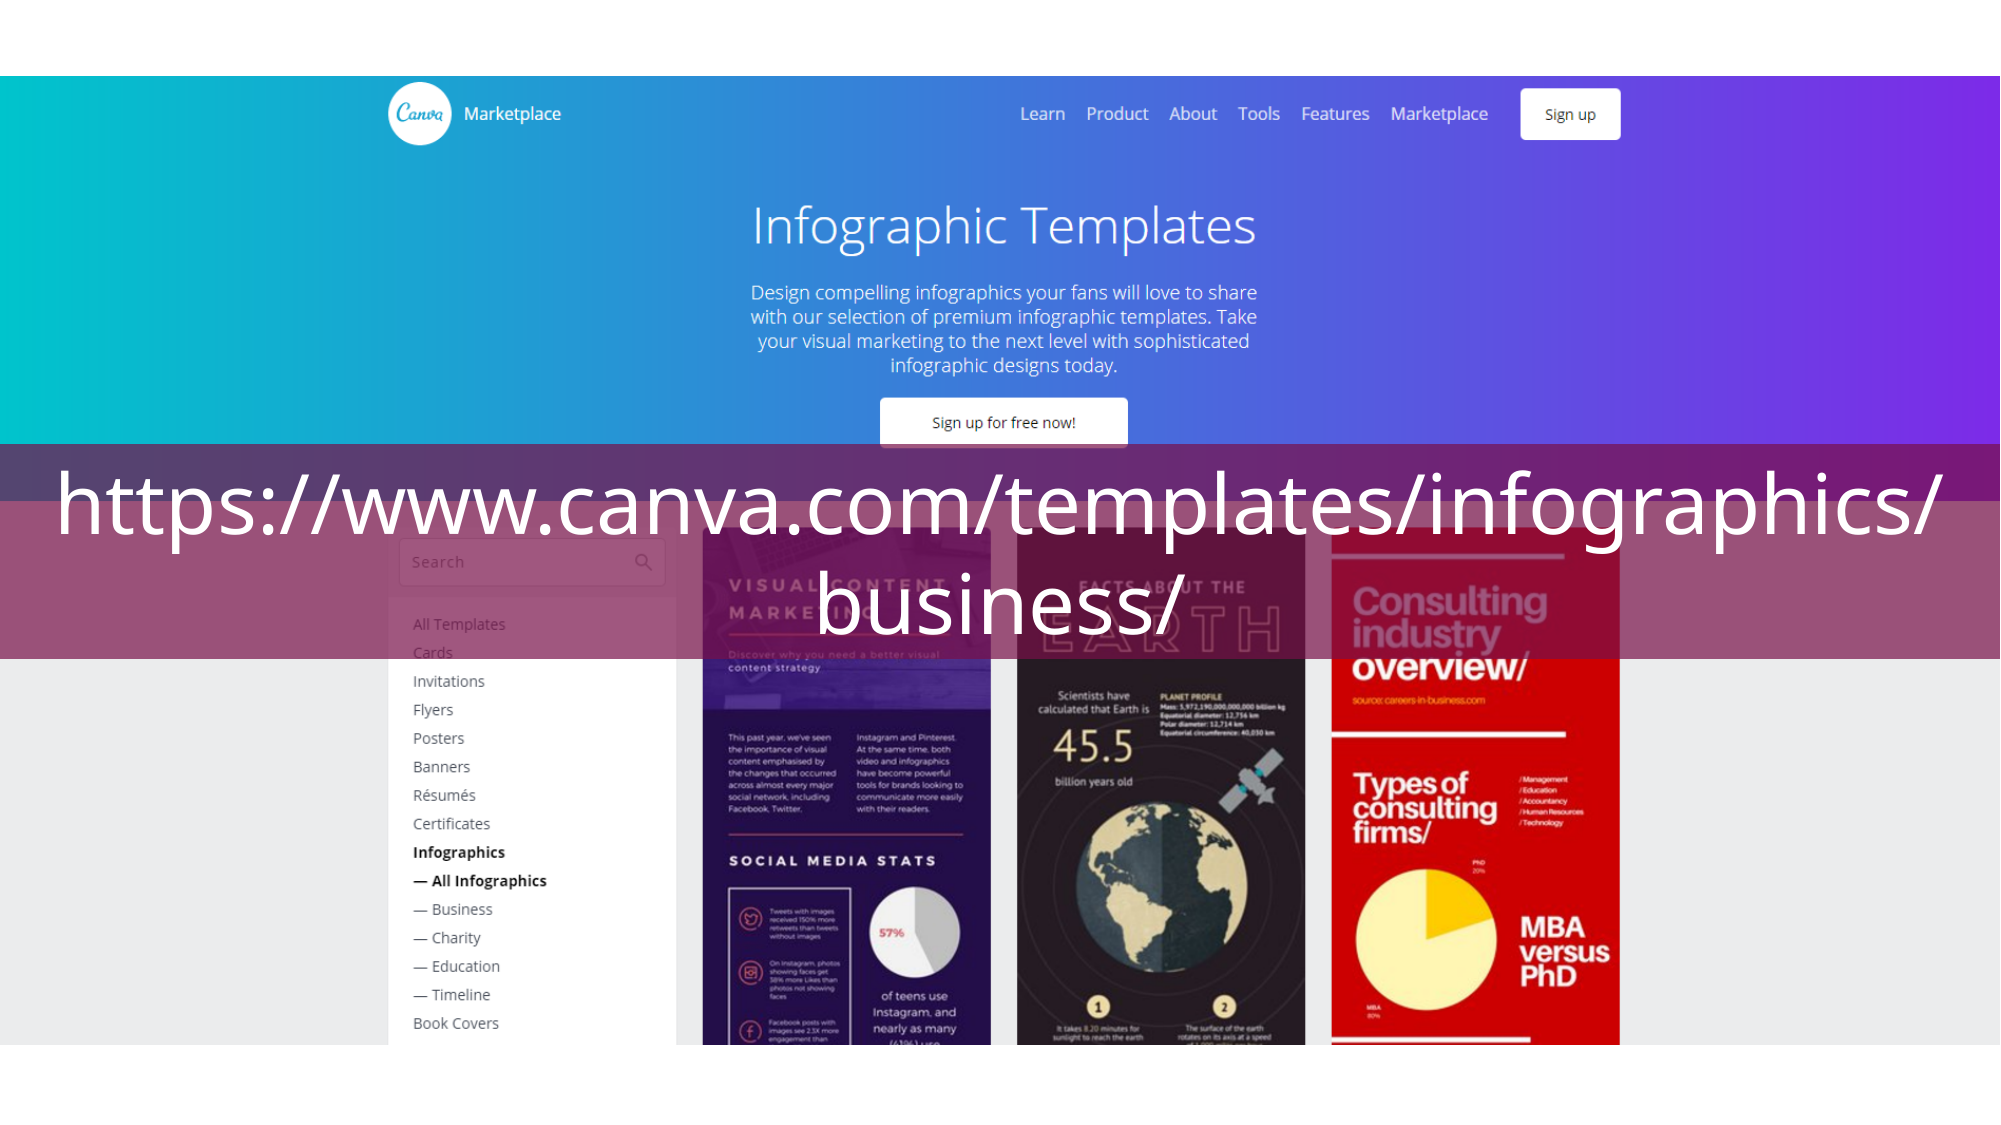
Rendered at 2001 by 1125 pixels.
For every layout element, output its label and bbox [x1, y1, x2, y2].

picture [0, 76, 2000, 1045]
